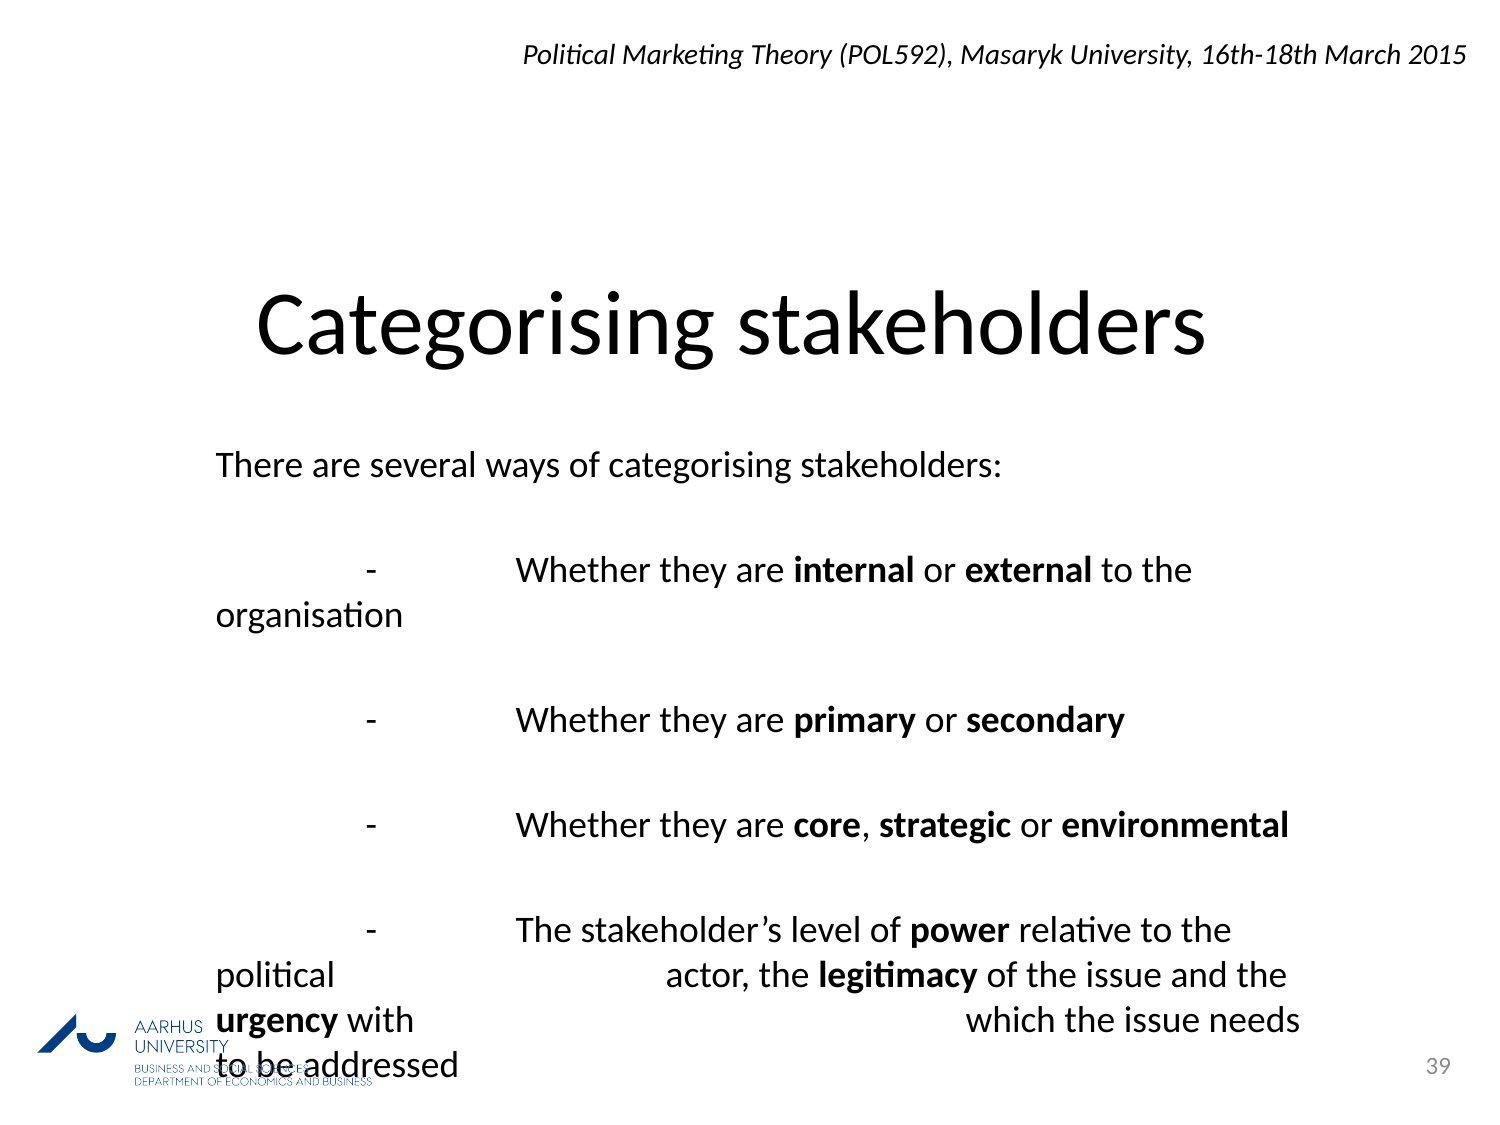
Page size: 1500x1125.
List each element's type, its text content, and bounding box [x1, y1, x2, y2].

picture [34, 1011, 562, 1092]
list There are several ways of categorising stakeholders: - Whether they are internal or external to the organisation - Whether they are primary or secondary - Whether they are core, strategic or environmental - The stakeholder’s level of power relative to the political actor, the legitimacy of the issue and the urgency with which the issue needs to be addressed [200, 432, 1329, 988]
text_box Political Marketing Theory (POL592), Masaryk University, 16th-18th March 2015 [501, 28, 1483, 78]
slide_number 39 [1116, 1035, 1467, 1095]
text_box Categorising stakeholders [123, 255, 1341, 380]
